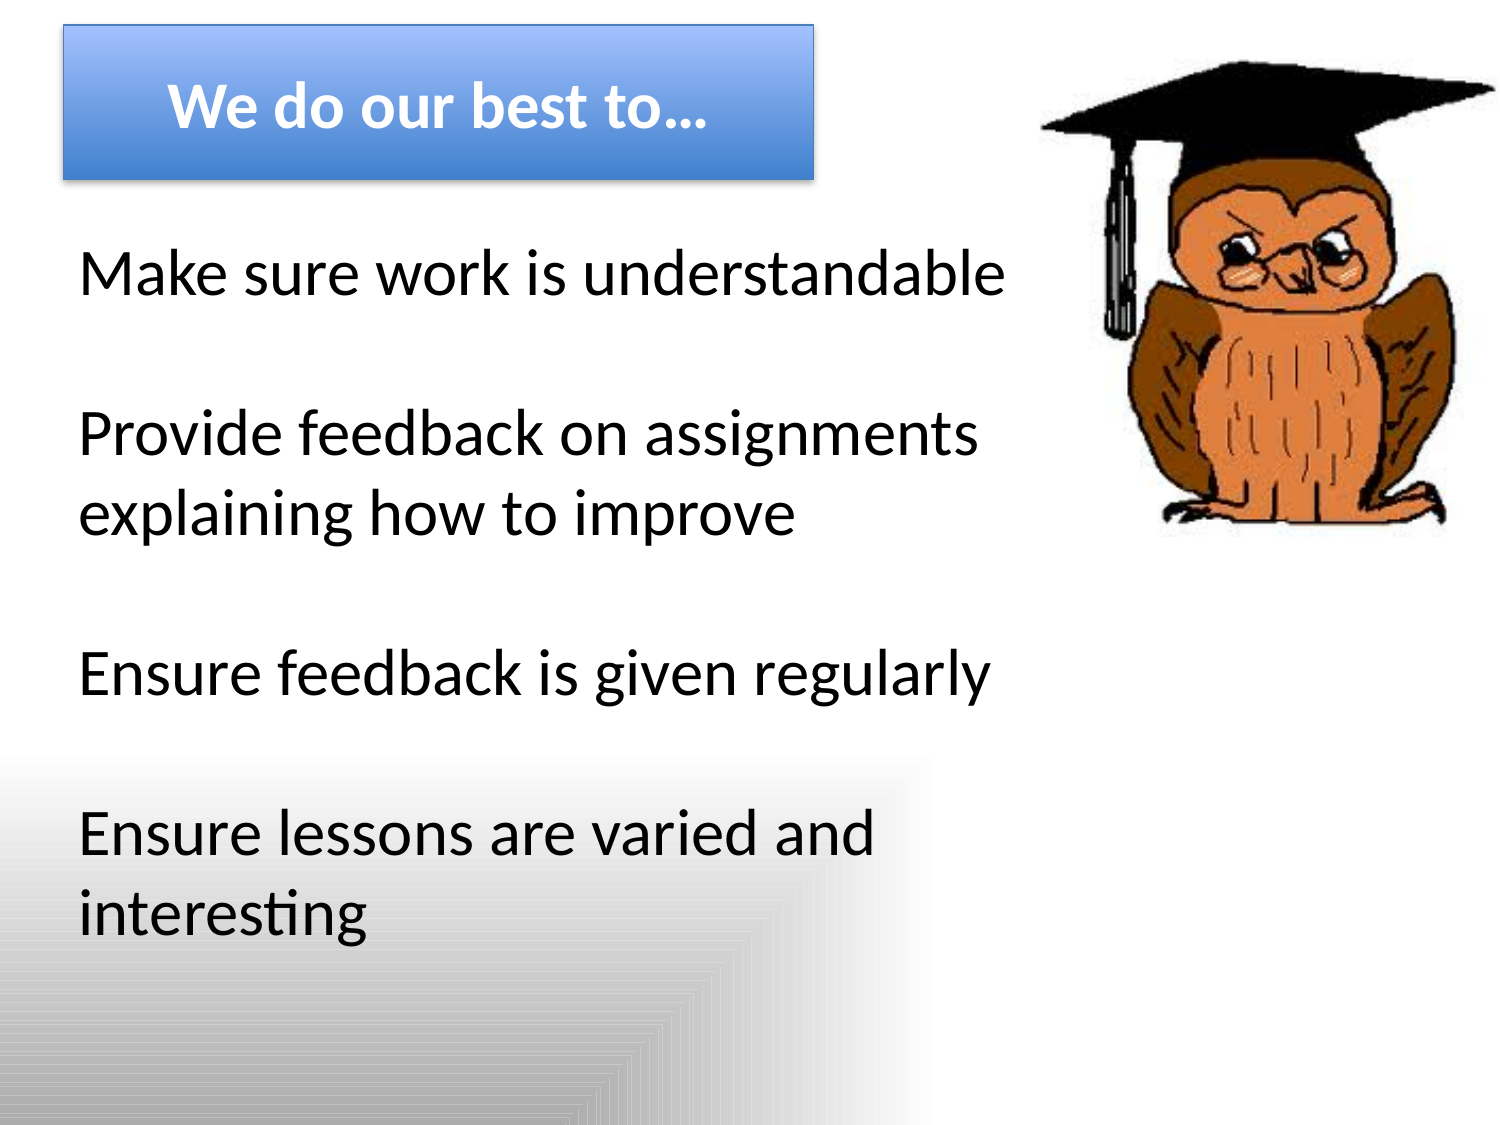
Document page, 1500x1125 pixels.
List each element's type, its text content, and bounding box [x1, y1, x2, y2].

picture [1039, 43, 1500, 537]
text_box We do our best to… [63, 24, 814, 180]
text_box Make sure work is understandable Provide feedback on assignments explaining how to improve Ensure feedback is given regularly Ensure lessons are varied and interesting [63, 221, 1089, 957]
